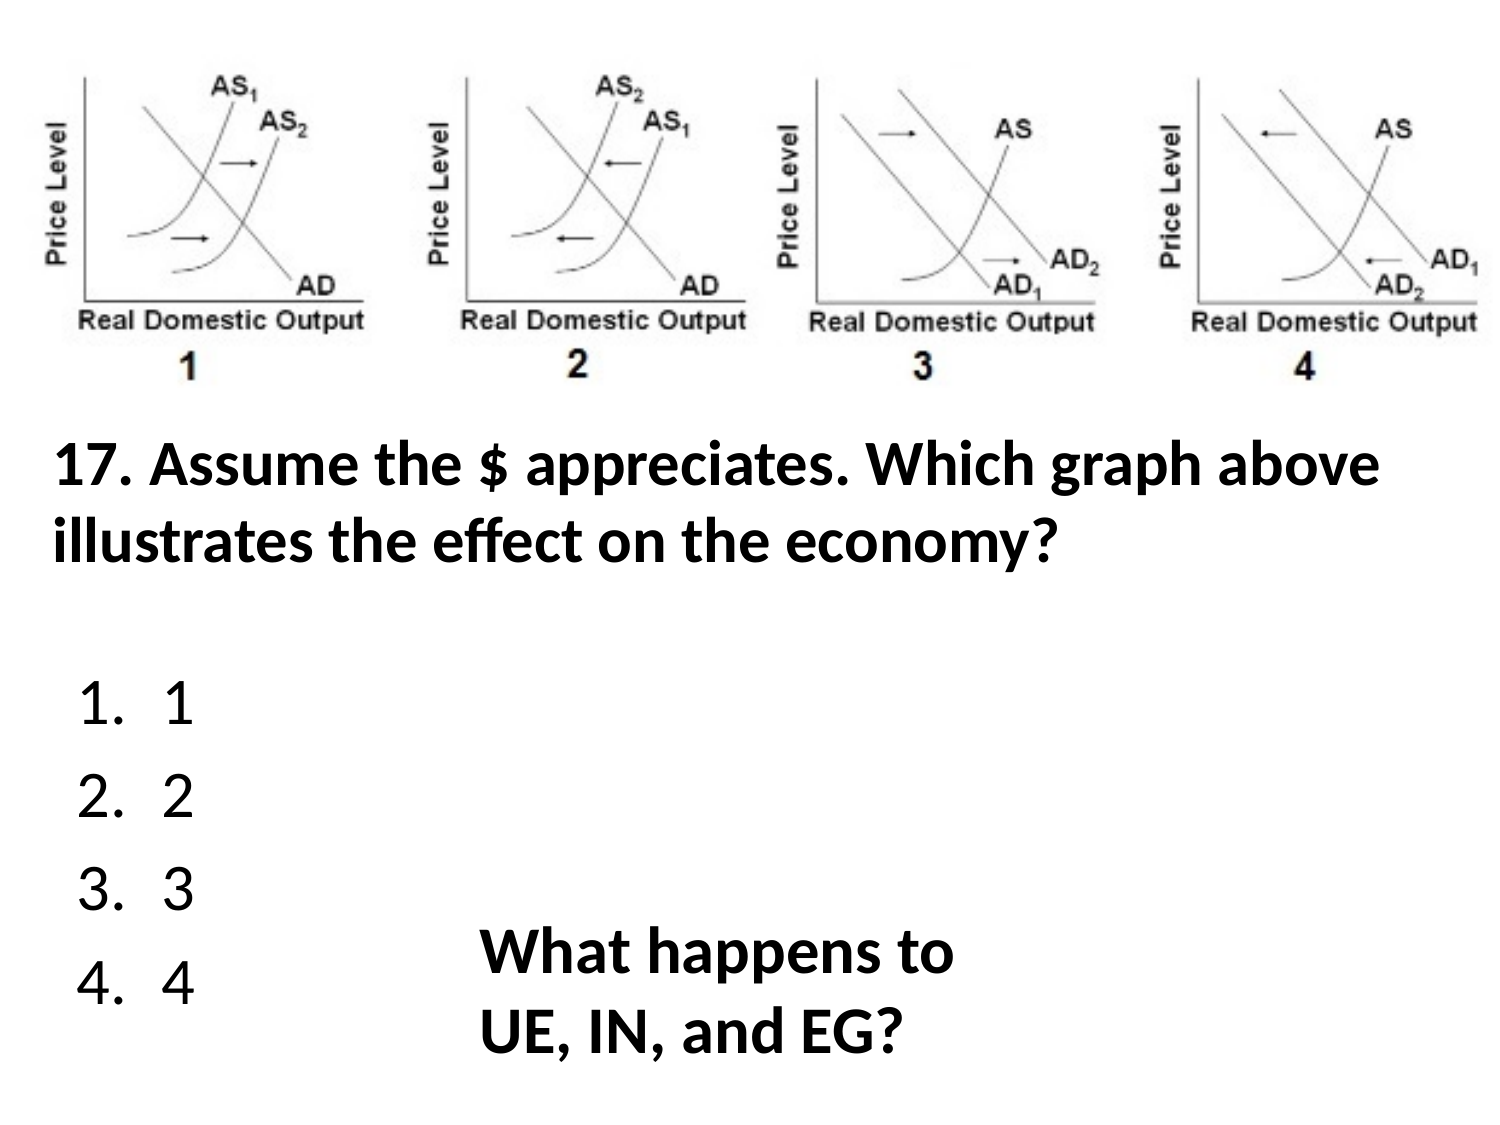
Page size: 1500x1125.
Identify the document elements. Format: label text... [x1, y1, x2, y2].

picture [24, 37, 1496, 388]
list 1 2 3 4 [61, 650, 362, 1050]
text_box What happens to UE, IN, and EG? [464, 899, 971, 1075]
title 17. Assume the $ appreciates. Which graph above illustrates the effect on the economy? [37, 412, 1480, 584]
